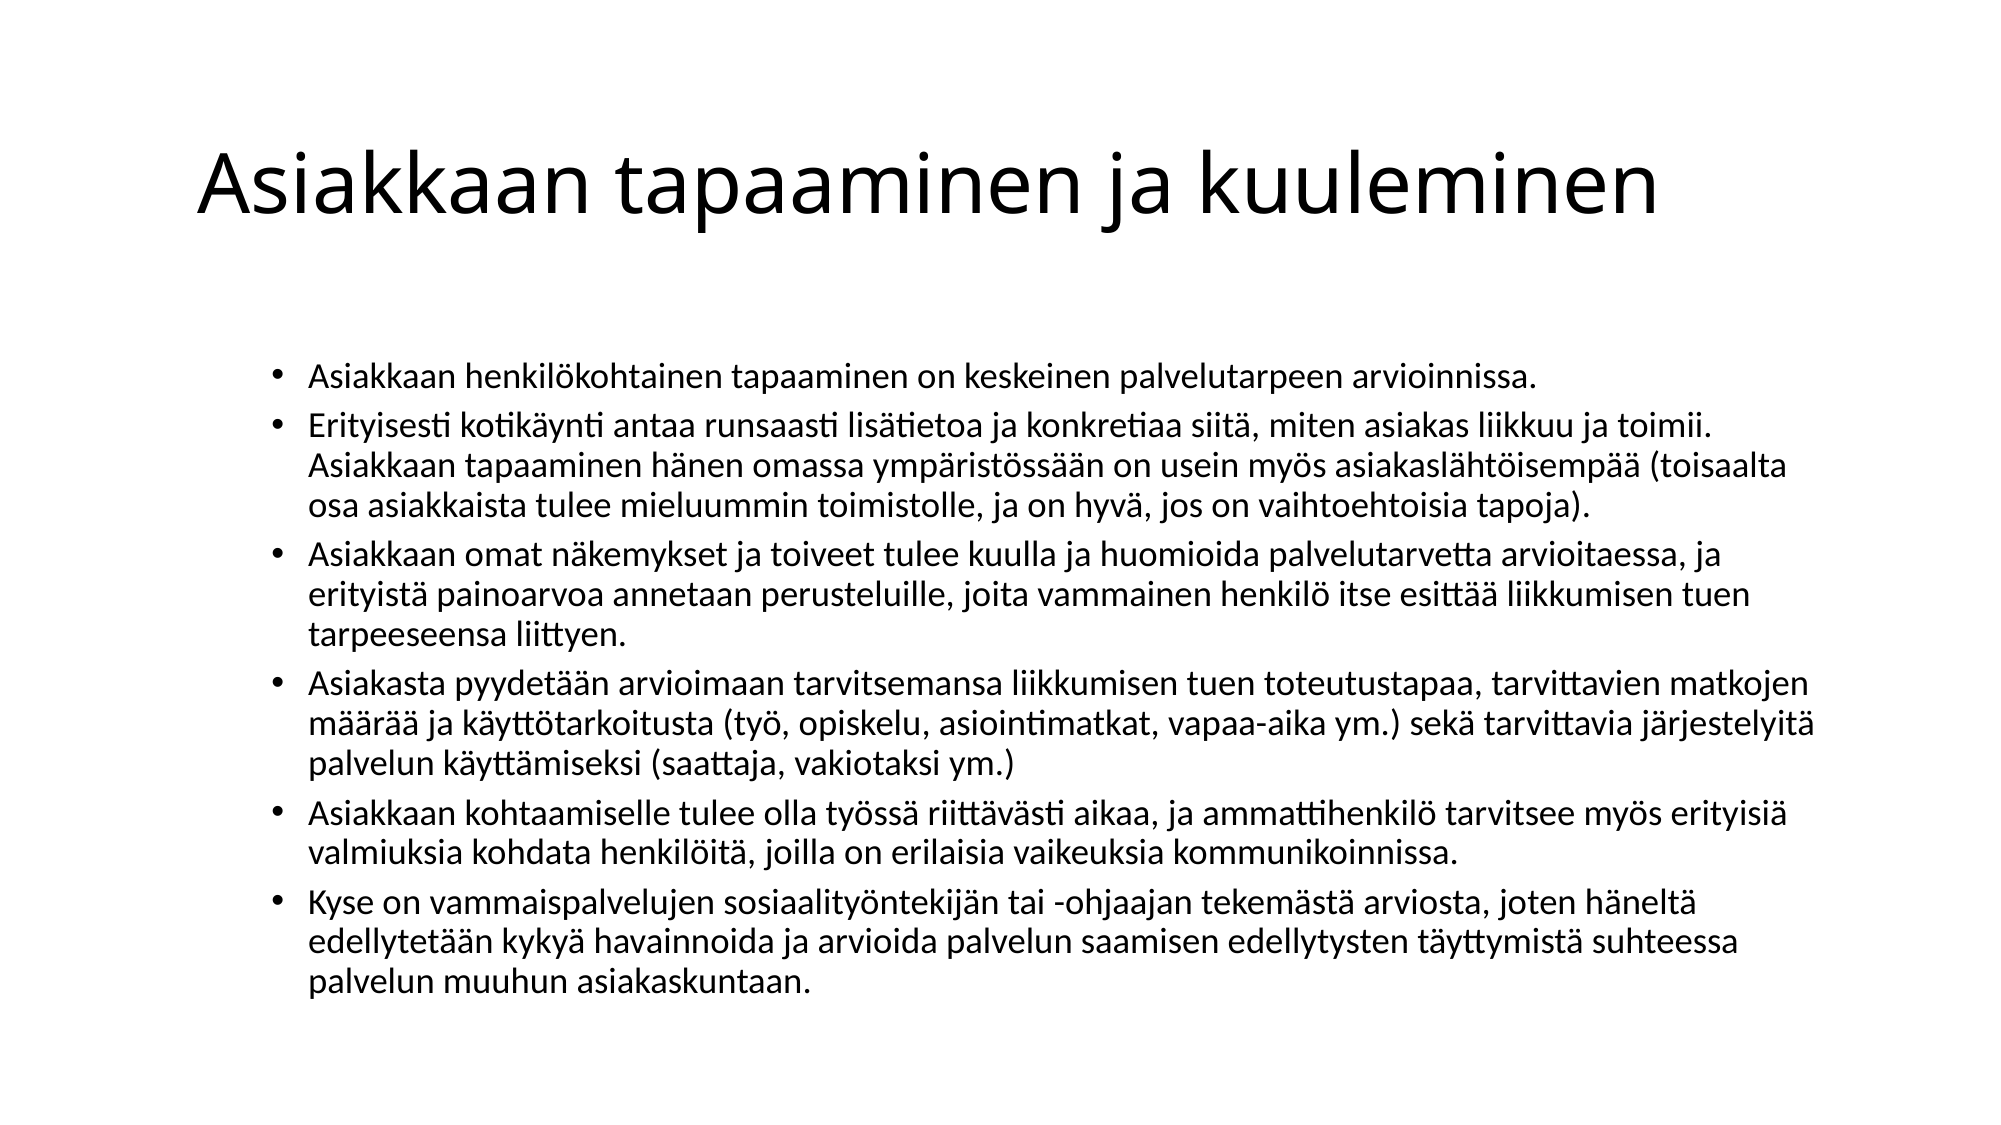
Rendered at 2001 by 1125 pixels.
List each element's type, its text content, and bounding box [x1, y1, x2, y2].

list Asiakkaan henkilökohtainen tapaaminen on keskeinen palvelutarpeen arvioinnissa. Erityisesti kotikäynti antaa runsaasti lisätietoa ja konkretiaa siitä, miten asiakas liikkuu ja toimii. Asiakkaan tapaaminen hänen omassa ympäristössään on usein myös asiakaslähtöisempää (toisaalta osa asiakkaista tulee mieluummin toimistolle, ja on hyvä, jos on vaihtoehtoisia tapoja). Asiakkaan omat näkemykset ja toiveet tulee kuulla ja huomioida palvelutarvetta arvioitaessa, ja erityistä painoarvoa annetaan perusteluille, joita vammainen henkilö itse esittää liikkumisen tuen tarpeeseensa liittyen. Asiakasta pyydetään arvioimaan tarvitsemansa liikkumisen tuen toteutustapaa, tarvittavien matkojen määrää ja käyttötarkoitusta (työ, opiskelu, asiointimatkat, vapaa-aika ym.) sekä tarvittavia järjestelyitä palvelun käyttämiseksi (saattaja, vakiotaksi ym.) Asiakkaan kohtaamiselle tulee olla työssä riittävästi aikaa, ja ammattihenkilö tarvitsee myös erityisiä valmiuksia kohdata henkilöitä, joilla on erilaisia vaikeuksia kommunikoinnissa. Kyse on vammaispalvelujen sosiaalityöntekijän tai -ohjaajan tekemästä arviosta, joten häneltä edellytetään kykyä havainnoida ja arvioida palvelun saamisen edellytysten täyttymistä suhteessa palvelun muuhun asiakaskuntaan. [183, 348, 1851, 1014]
title Asiakkaan tapaaminen ja kuuleminen [183, 90, 1851, 284]
